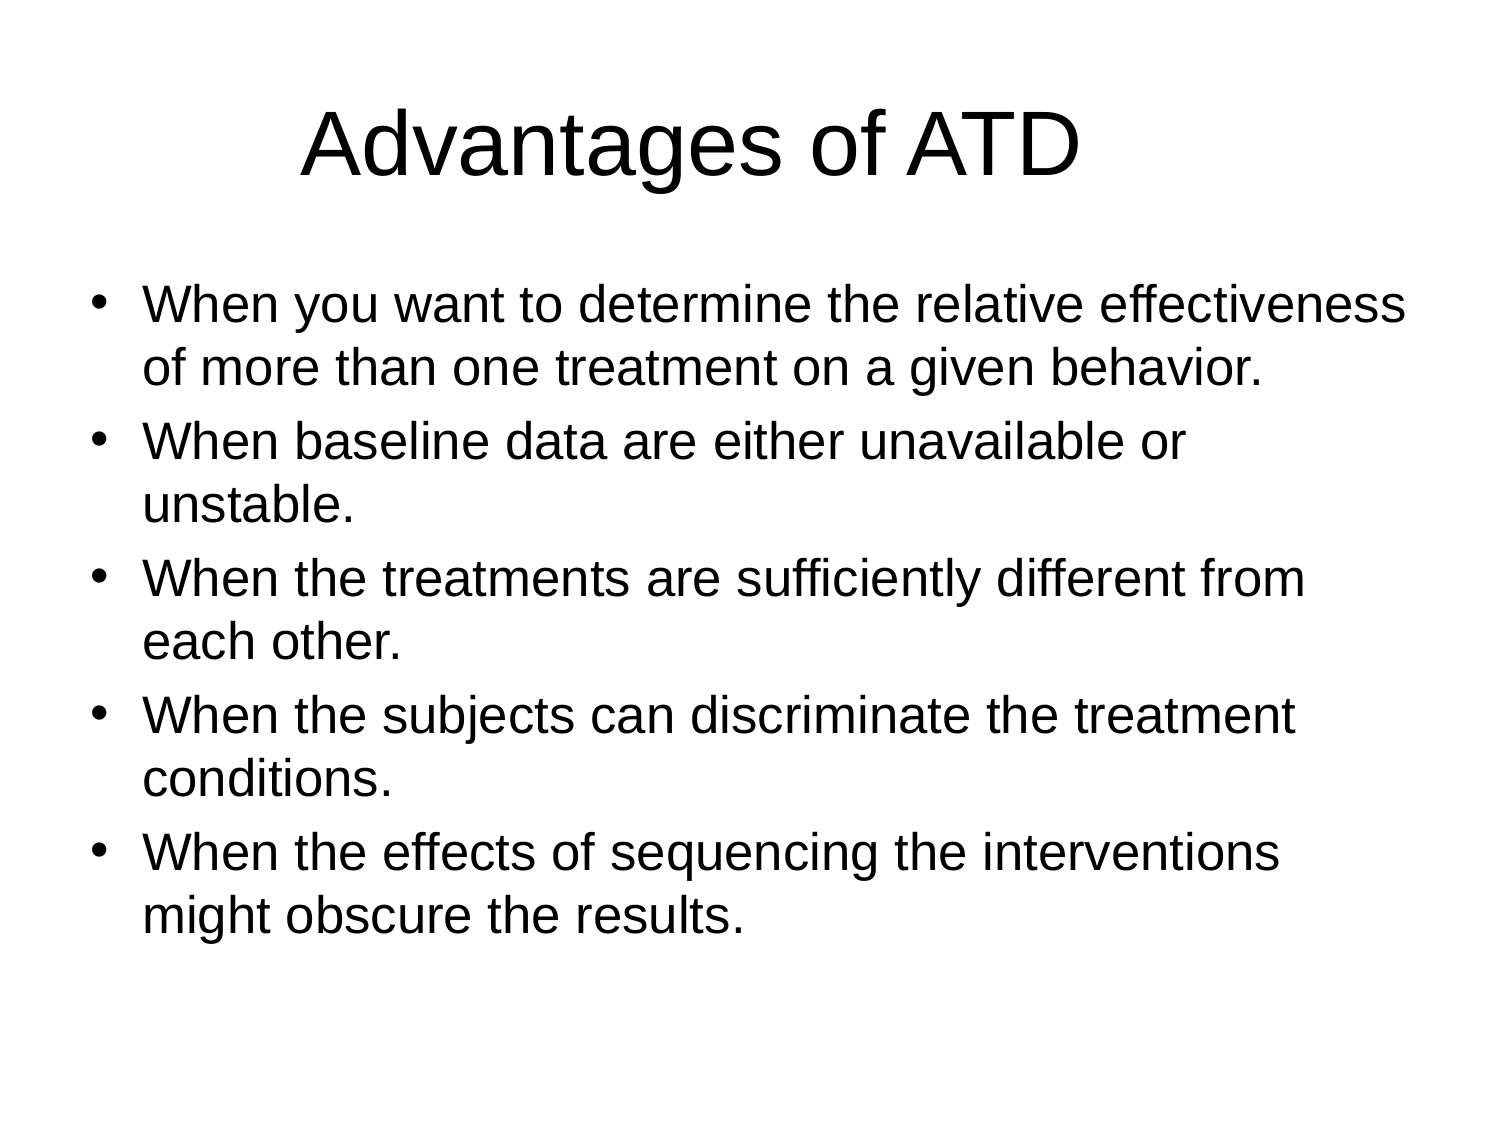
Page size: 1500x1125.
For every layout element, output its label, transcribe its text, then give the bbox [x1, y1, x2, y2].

title Advantages of ATD [75, 45, 1425, 233]
list When you want to determine the relative effectiveness of more than one treatment on a given behavior. When baseline data are either unavailable or unstable. When the treatments are sufficiently different from each other. When the subjects can discriminate the treatment conditions. When the effects of sequencing the interventions might obscure the results. [75, 262, 1425, 1005]
